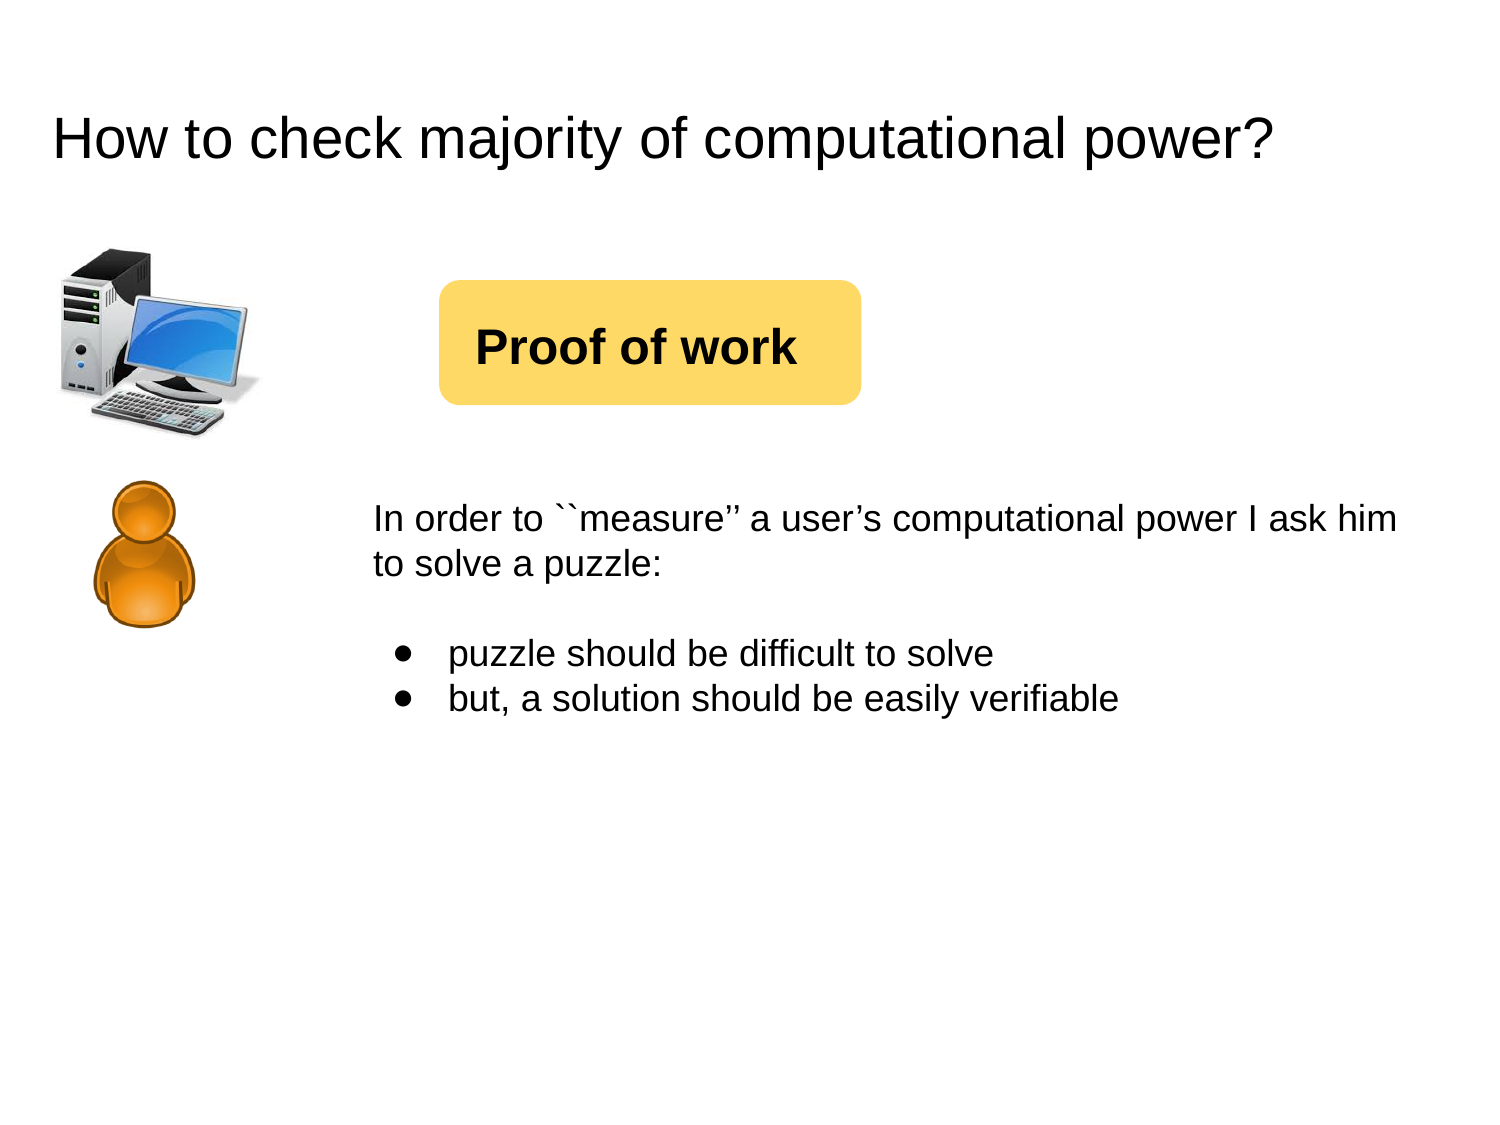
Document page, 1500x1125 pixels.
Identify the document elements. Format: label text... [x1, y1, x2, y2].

text_box In order to ``measure’’ a user’s computational power I ask him to solve a puzzle: puzzle should be difficult to solve but, a solution should be easily verifiable [358, 479, 1432, 760]
text_box [439, 280, 862, 406]
picture [56, 237, 267, 448]
text_box How to check majority of computational power? [37, 84, 1500, 210]
text_box Proof of work [460, 299, 874, 371]
picture [82, 462, 207, 645]
